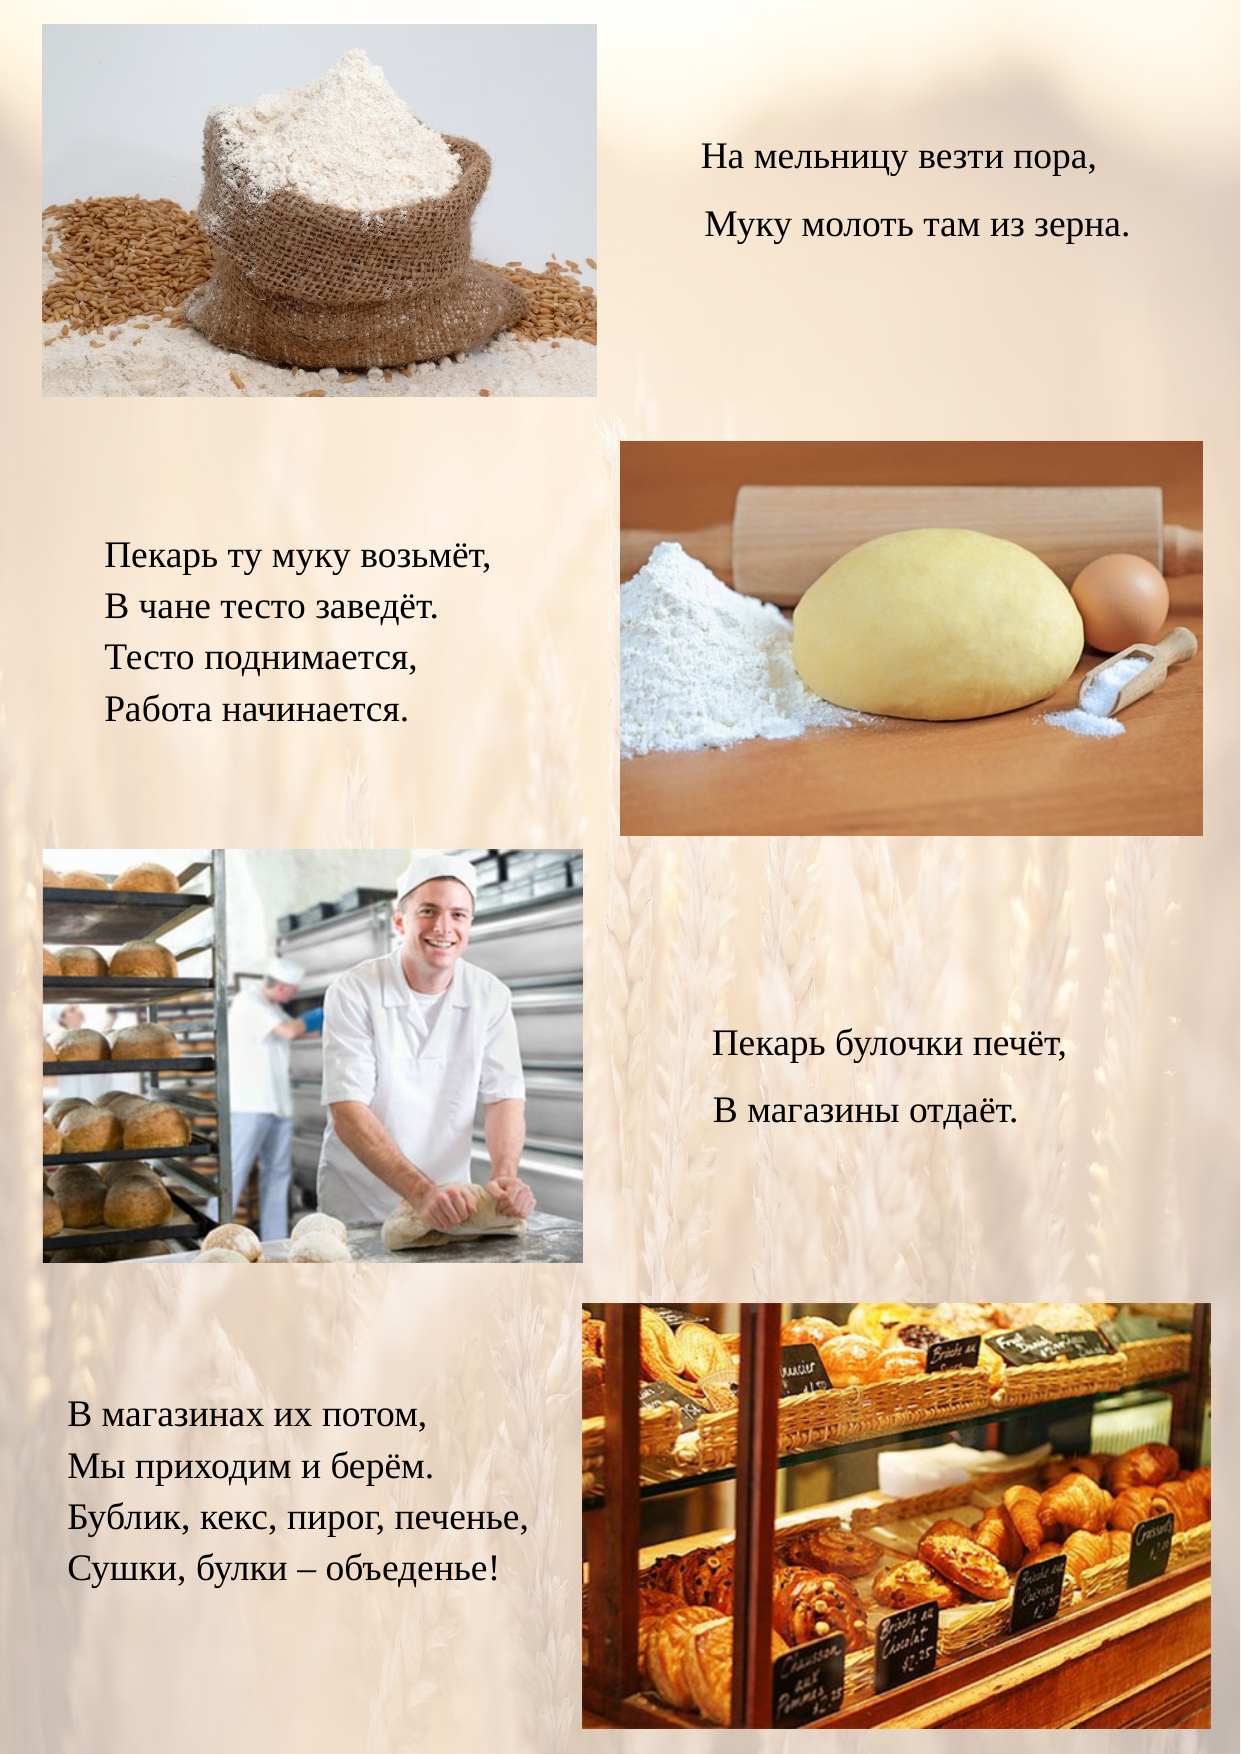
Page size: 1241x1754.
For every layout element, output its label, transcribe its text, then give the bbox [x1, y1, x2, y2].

picture [42, 849, 583, 1263]
picture [582, 1303, 1211, 1729]
text_box Пекарь булочки печёт, В магазины отдаёт. [621, 987, 1083, 1183]
text_box Пекарь ту муку возьмёт, В чане тесто заведёт. Тесто поднимается, Работа начинается. [89, 515, 508, 781]
picture [42, 24, 597, 397]
text_box На мельницу везти пора, Муку молоть там из зерна. [613, 101, 1147, 297]
picture [620, 441, 1203, 837]
text_box В магазинах их потом, Мы приходим и берём. Бублик, кекс, пирог, печенье, Сушки, булки – объеденье! [52, 1375, 545, 1596]
